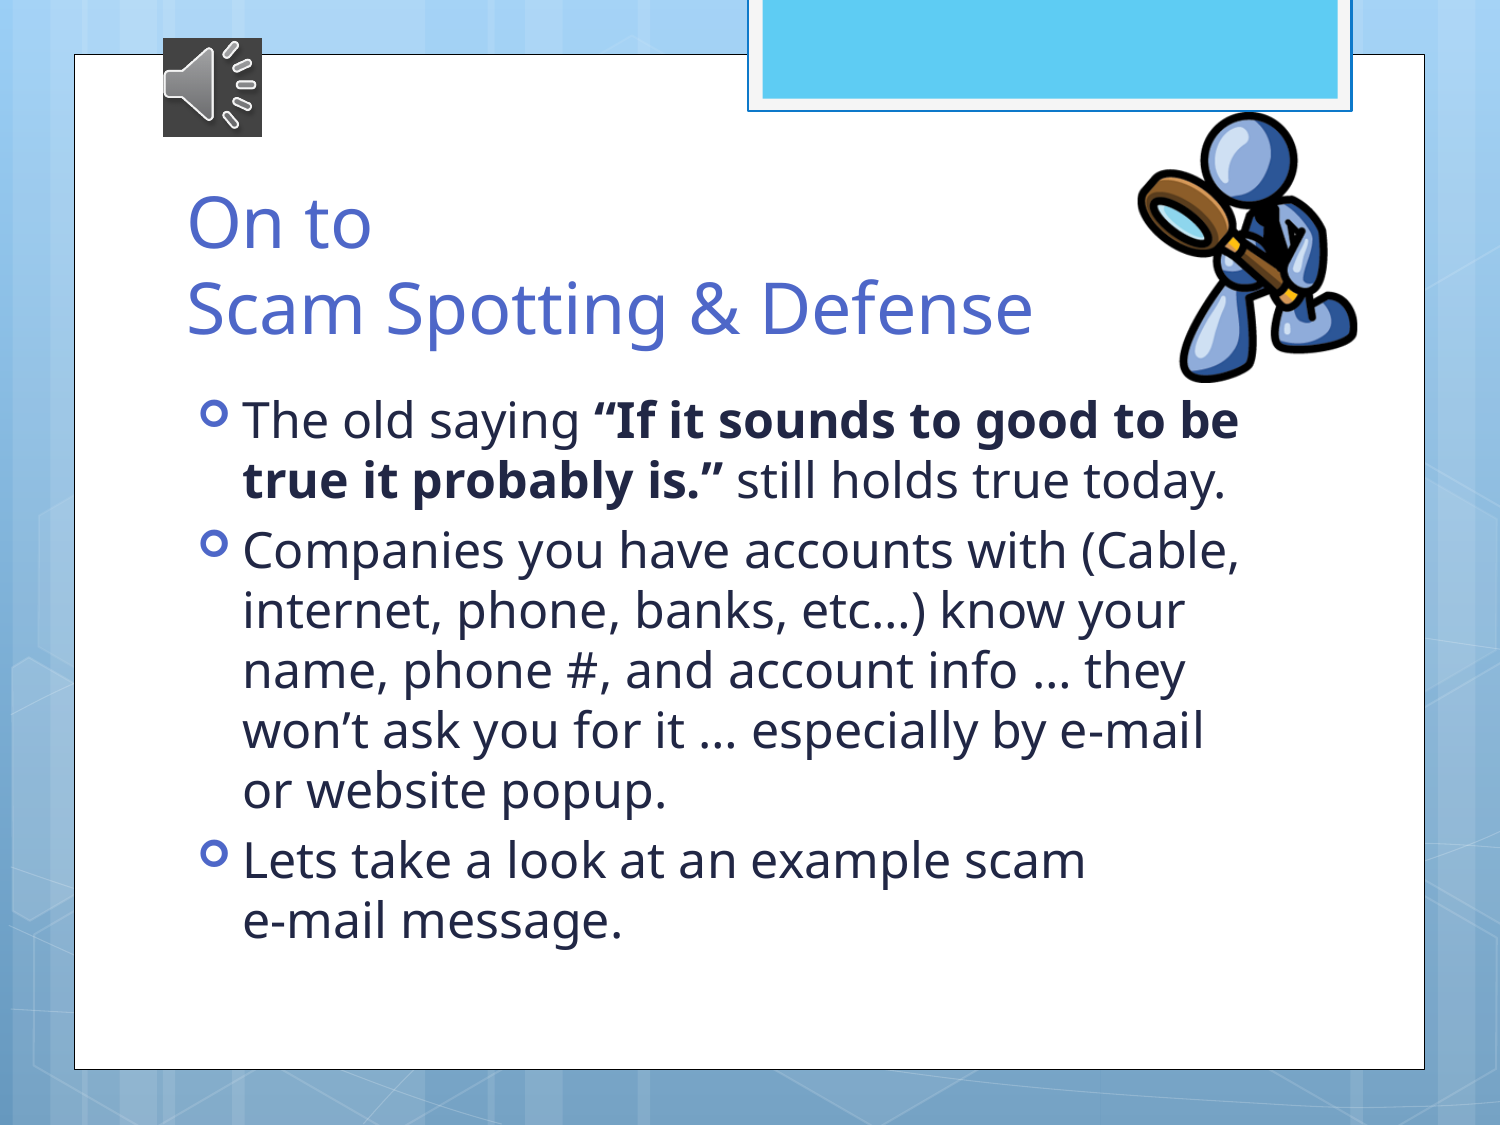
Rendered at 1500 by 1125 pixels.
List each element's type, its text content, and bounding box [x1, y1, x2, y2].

title On to Scam Spotting & Defense [171, 168, 1106, 357]
list The old saying “If it sounds to good to be true it probably is.” still holds true today. Companies you have accounts with (Cable, internet, phone, banks, etc…) know your name, phone #, and account info … they won’t ask you for it … especially by e-mail or website popup. Lets take a look at an example scam e-mail message. [171, 381, 1283, 1013]
picture [1112, 112, 1383, 383]
picture [162, 37, 263, 138]
